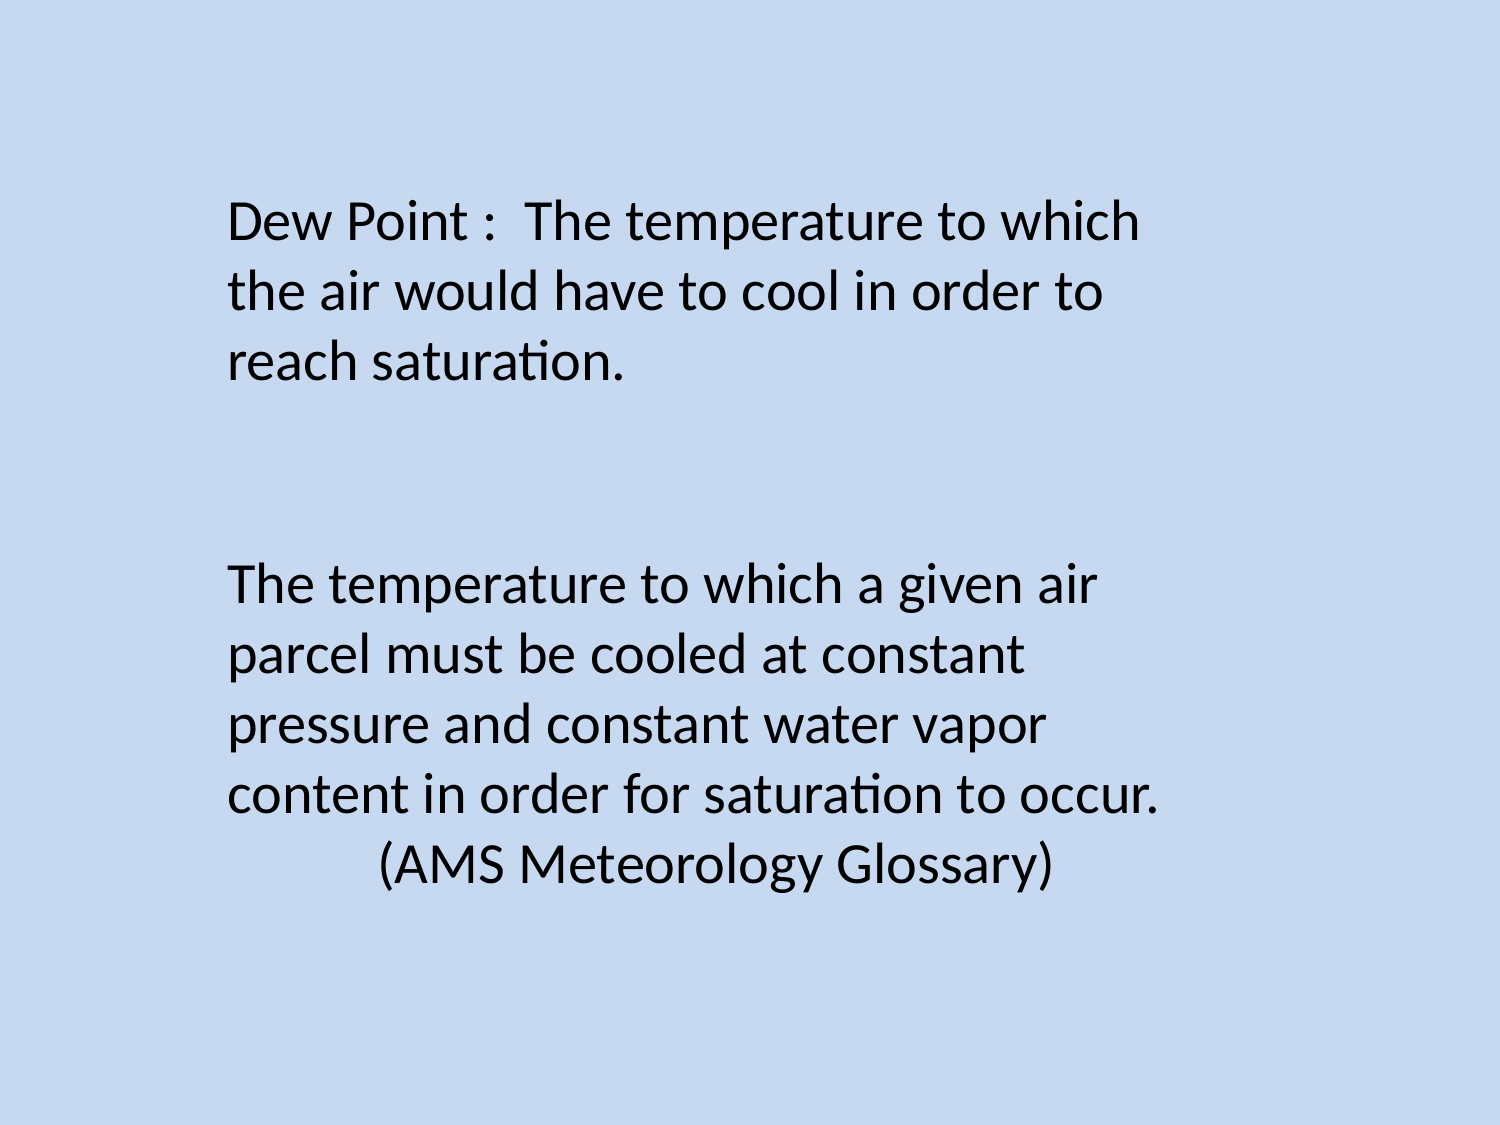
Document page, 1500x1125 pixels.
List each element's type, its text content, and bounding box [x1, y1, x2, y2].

text_box The temperature to which a given air parcel must be cooled at constant pressure and constant water vapor content in order for saturation to occur. (AMS Meteorology Glossary) [212, 537, 1213, 903]
text_box Dew Point : The temperature to which the air would have to cool in order to reach saturation. [212, 174, 1225, 400]
